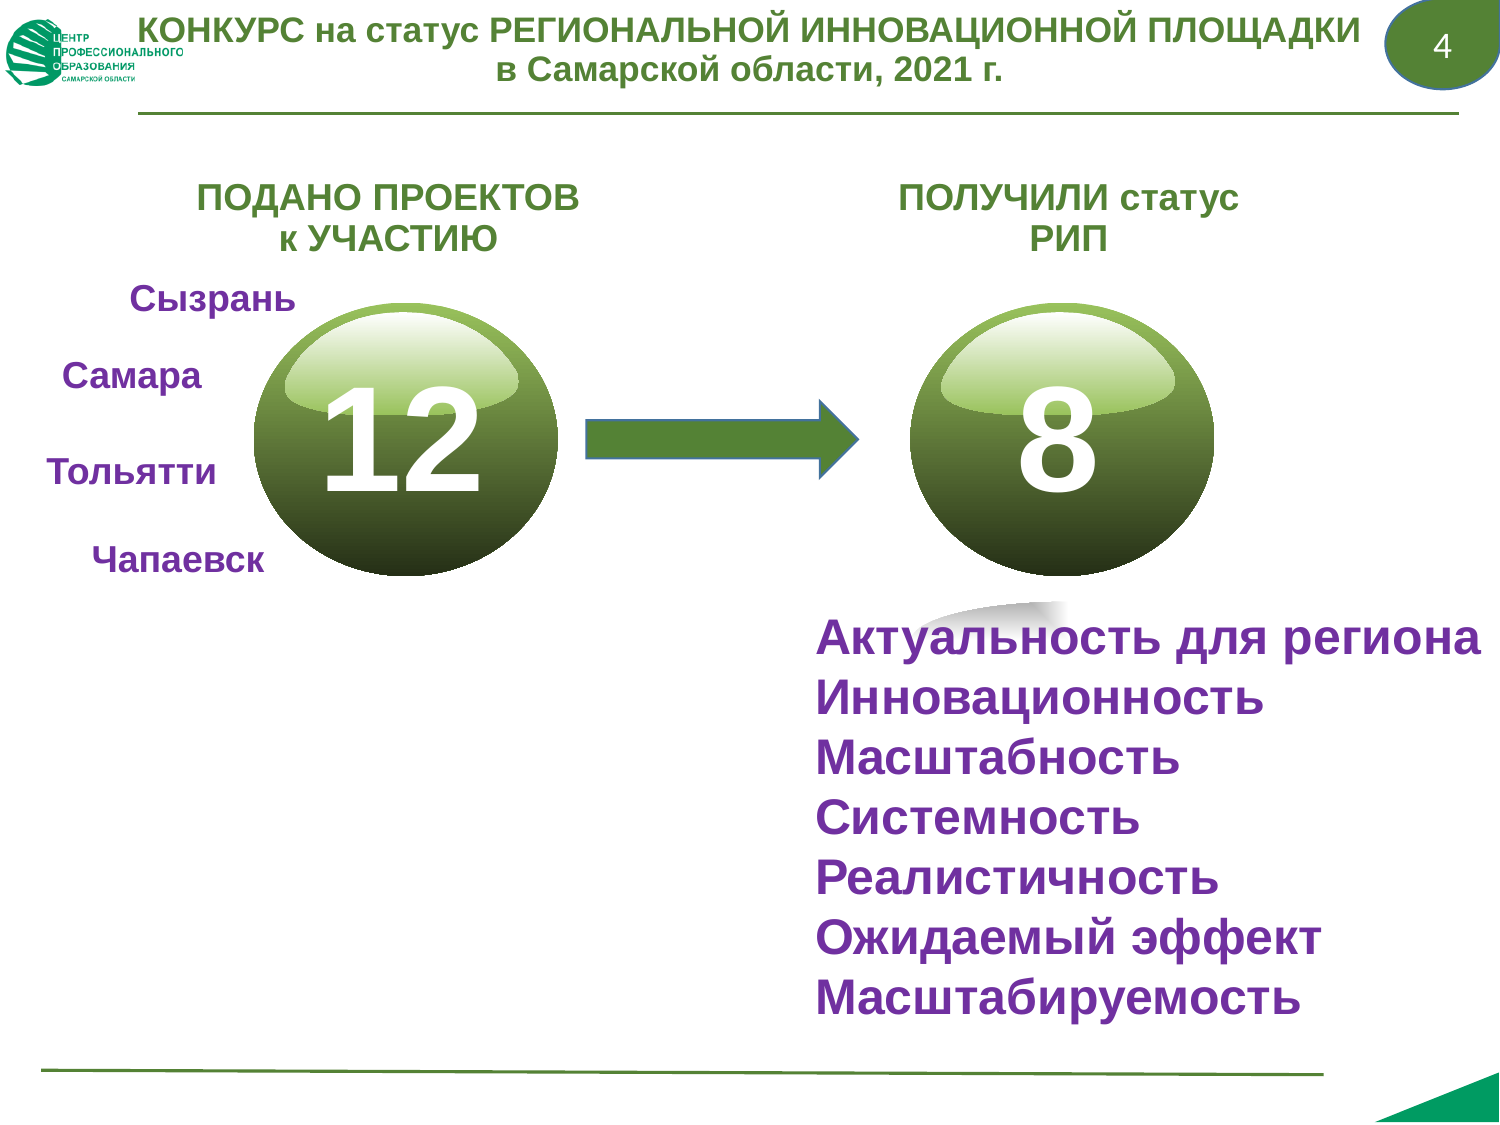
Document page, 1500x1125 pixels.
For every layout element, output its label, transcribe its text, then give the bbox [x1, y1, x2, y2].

text_box 4 [1384, 0, 1500, 91]
text_box Самара [47, 343, 217, 404]
picture [5, 19, 71, 86]
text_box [253, 302, 558, 576]
text_box Чапаевск [76, 527, 280, 588]
text_box Тольятти [31, 439, 233, 499]
text_box Сызрань [114, 266, 312, 327]
text_box КОНКУРС на статус РЕГИОНАЛЬНОЙ ИННОВАЦИОННОЙ ПЛОЩАДКИ в Самарской области, 2021 г. [71, 0, 1428, 101]
text_box Актуальность для региона Инновационность Масштабность Системность Реалистичность Ожидаемый эффект Масштабируемость [800, 597, 1497, 1033]
title ПОДАНО ПРОЕКТОВ к УЧАСТИЮ [177, 168, 600, 270]
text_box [910, 302, 1227, 680]
text_box ПОЛУЧИЛИ статус РИП [857, 168, 1280, 270]
text_box [585, 398, 860, 481]
